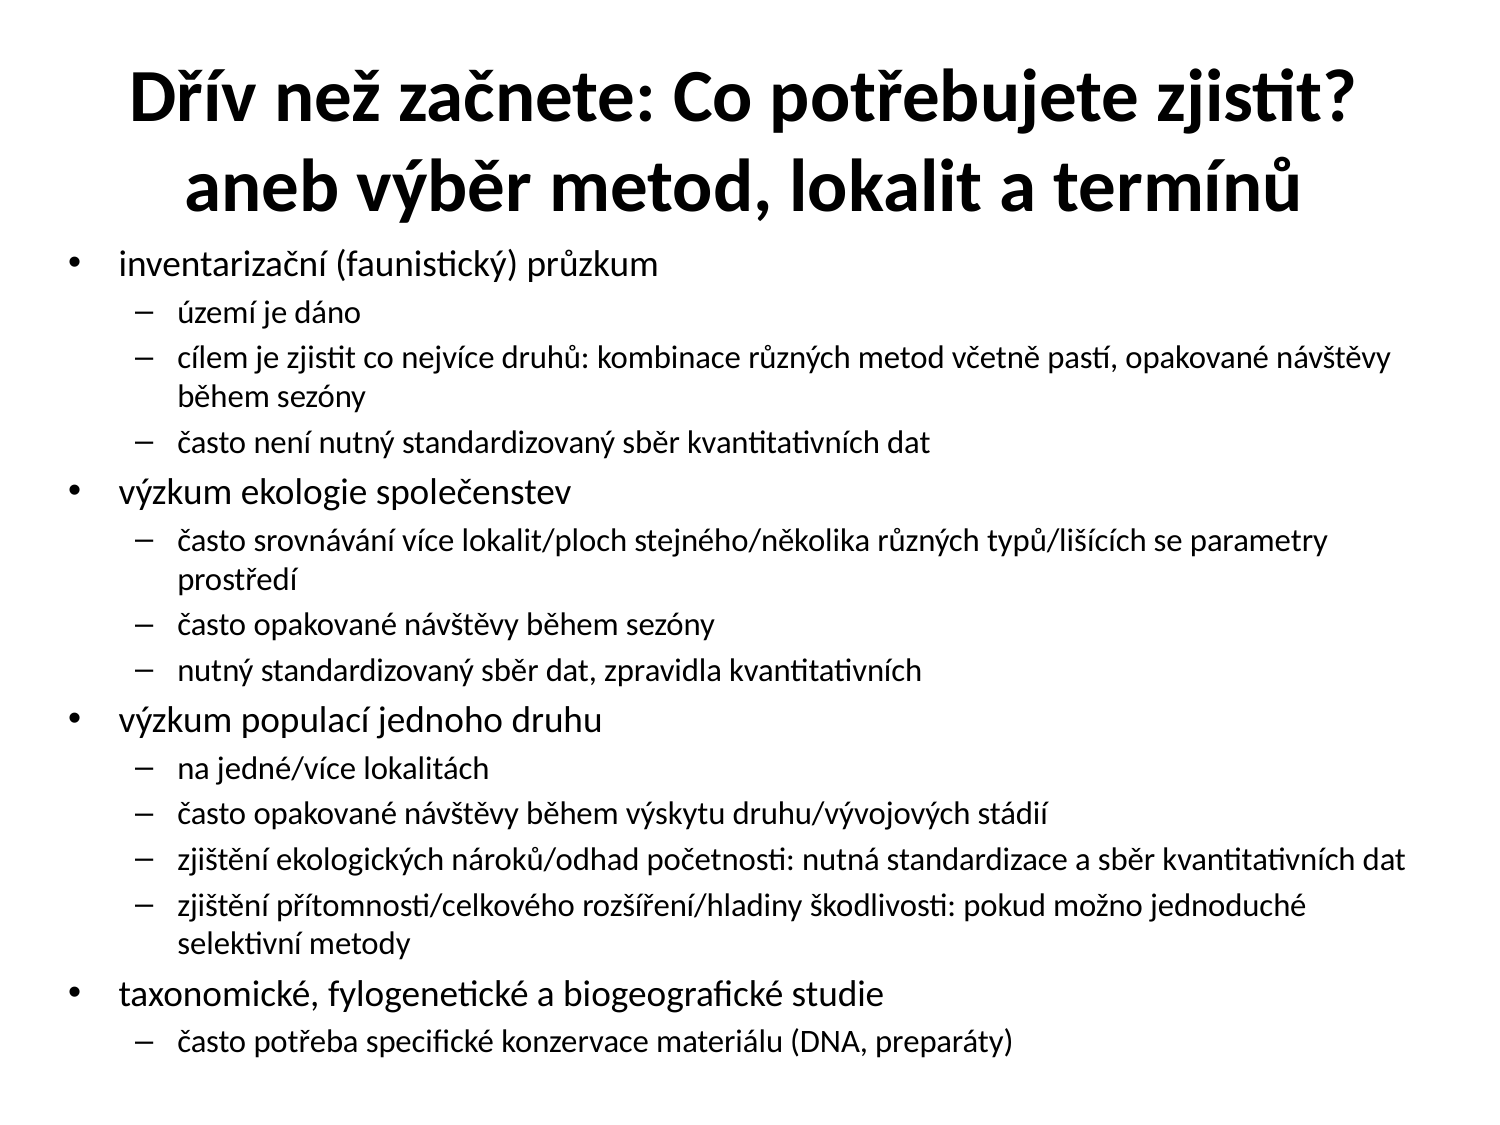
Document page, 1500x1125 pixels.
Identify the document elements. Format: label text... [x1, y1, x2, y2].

title Dřív než začnete: Co potřebujete zjistit? aneb výběr metod, lokalit a termínů [41, 42, 1447, 231]
list inventarizační (faunistický) průzkum území je dáno cílem je zjistit co nejvíce druhů: kombinace různých metod včetně pastí, opakované návštěvy během sezóny často není nutný standardizovaný sběr kvantitativních dat výzkum ekologie společenstev často srovnávání více lokalit/ploch stejného/několika různých typů/lišících se parametry prostředí často opakované návštěvy během sezóny nutný standardizovaný sběr dat, zpravidla kvantitativních výzkum populací jednoho druhu na jedné/více lokalitách často opakované návštěvy během výskytu druhu/vývojových stádií zjištění ekologických nároků/odhad početnosti: nutná standardizace a sběr kvantitativních dat zjištění přítomnosti/celkového rozšíření/hladiny škodlivosti: pokud možno jednoduché selektivní metody taxonomické, fylogenetické a biogeografické studie často potřeba specifické konzervace materiálu (DNA, preparáty) [53, 231, 1436, 1083]
